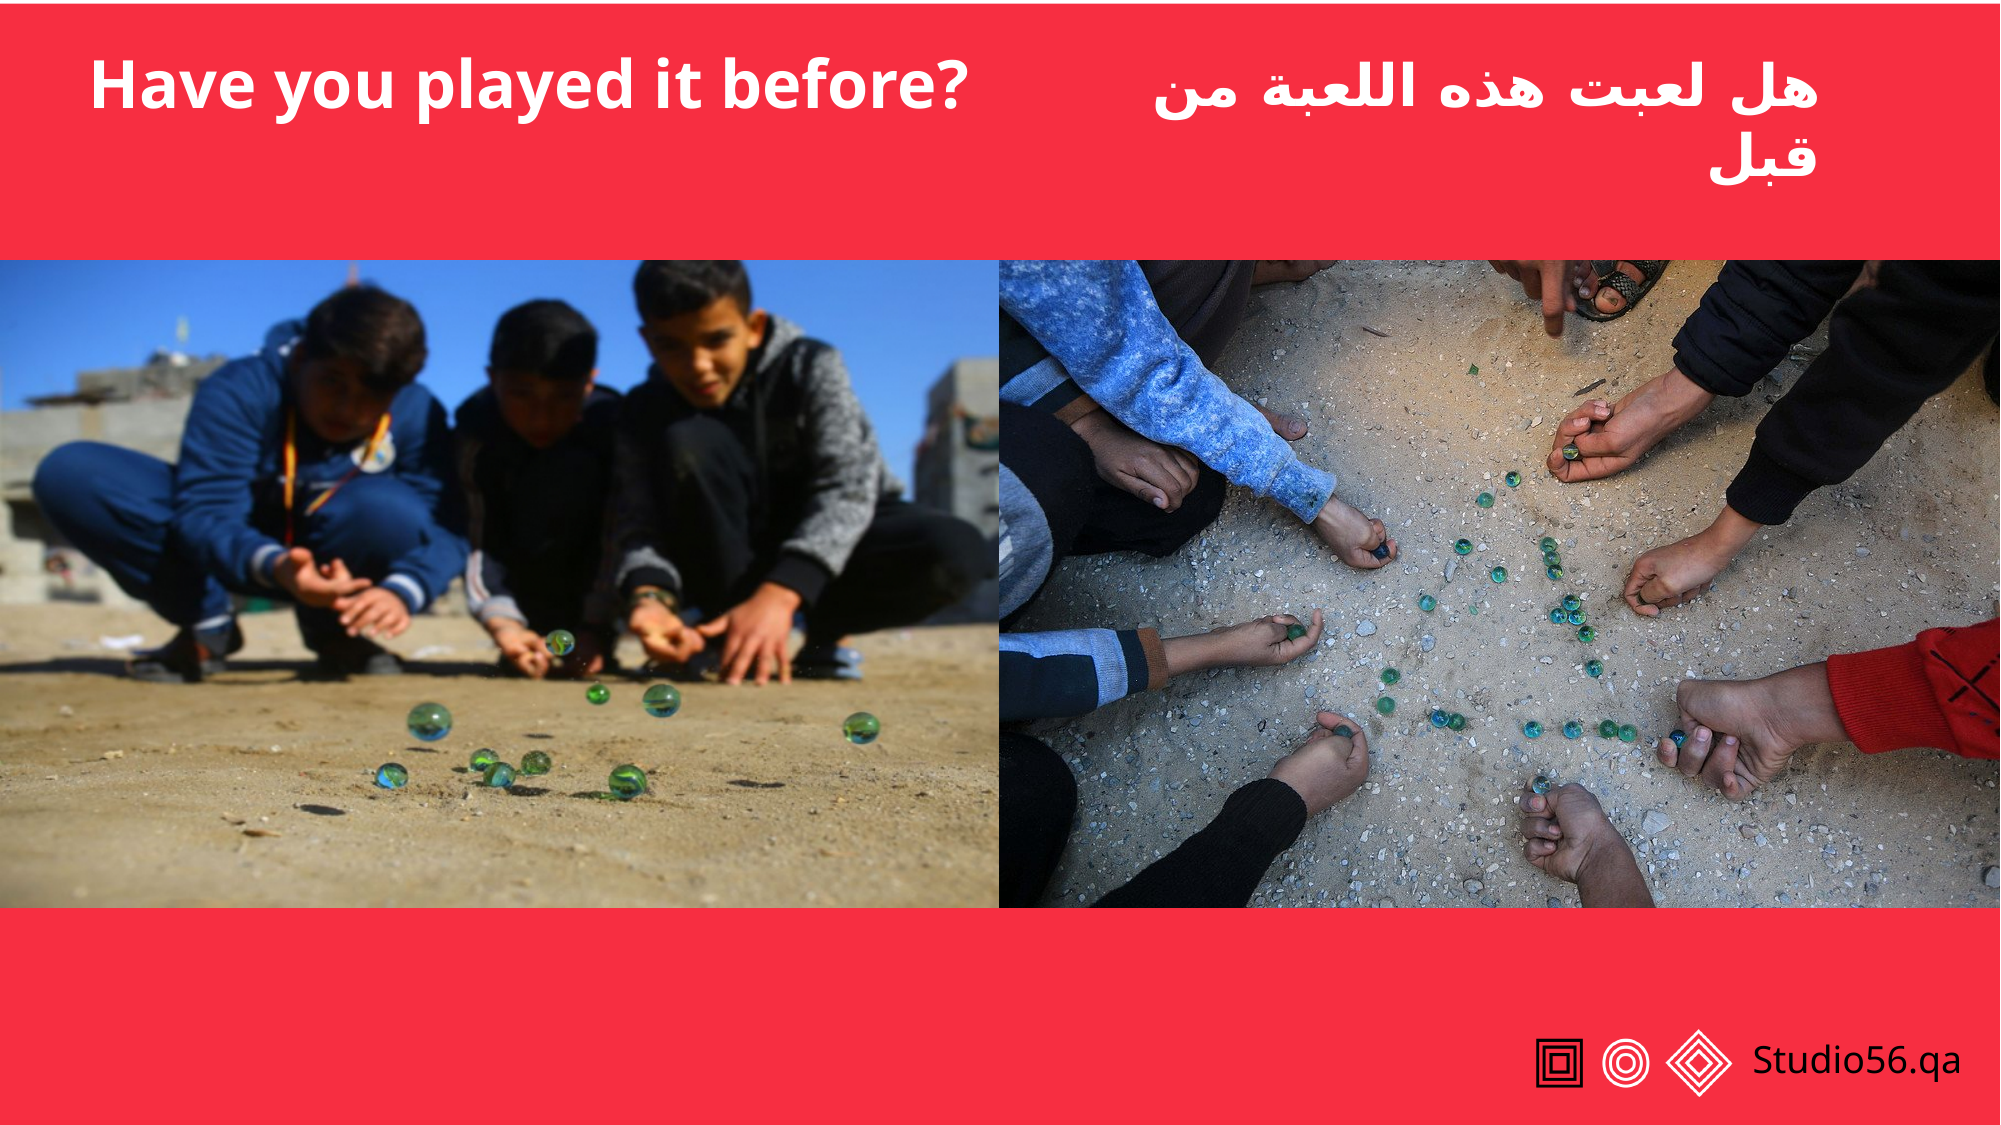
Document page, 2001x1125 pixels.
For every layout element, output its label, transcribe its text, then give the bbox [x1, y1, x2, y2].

text_box هل لعبت هذه اللعبة من قبل [1103, 40, 1836, 196]
text_box Have you played it before? [73, 18, 1155, 139]
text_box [1533, 1029, 1750, 1100]
text_box Studio56.qa [1750, 1029, 1978, 1089]
picture [0, 260, 2000, 908]
text_box [0, 908, 2000, 1125]
text_box [0, 3, 2000, 260]
